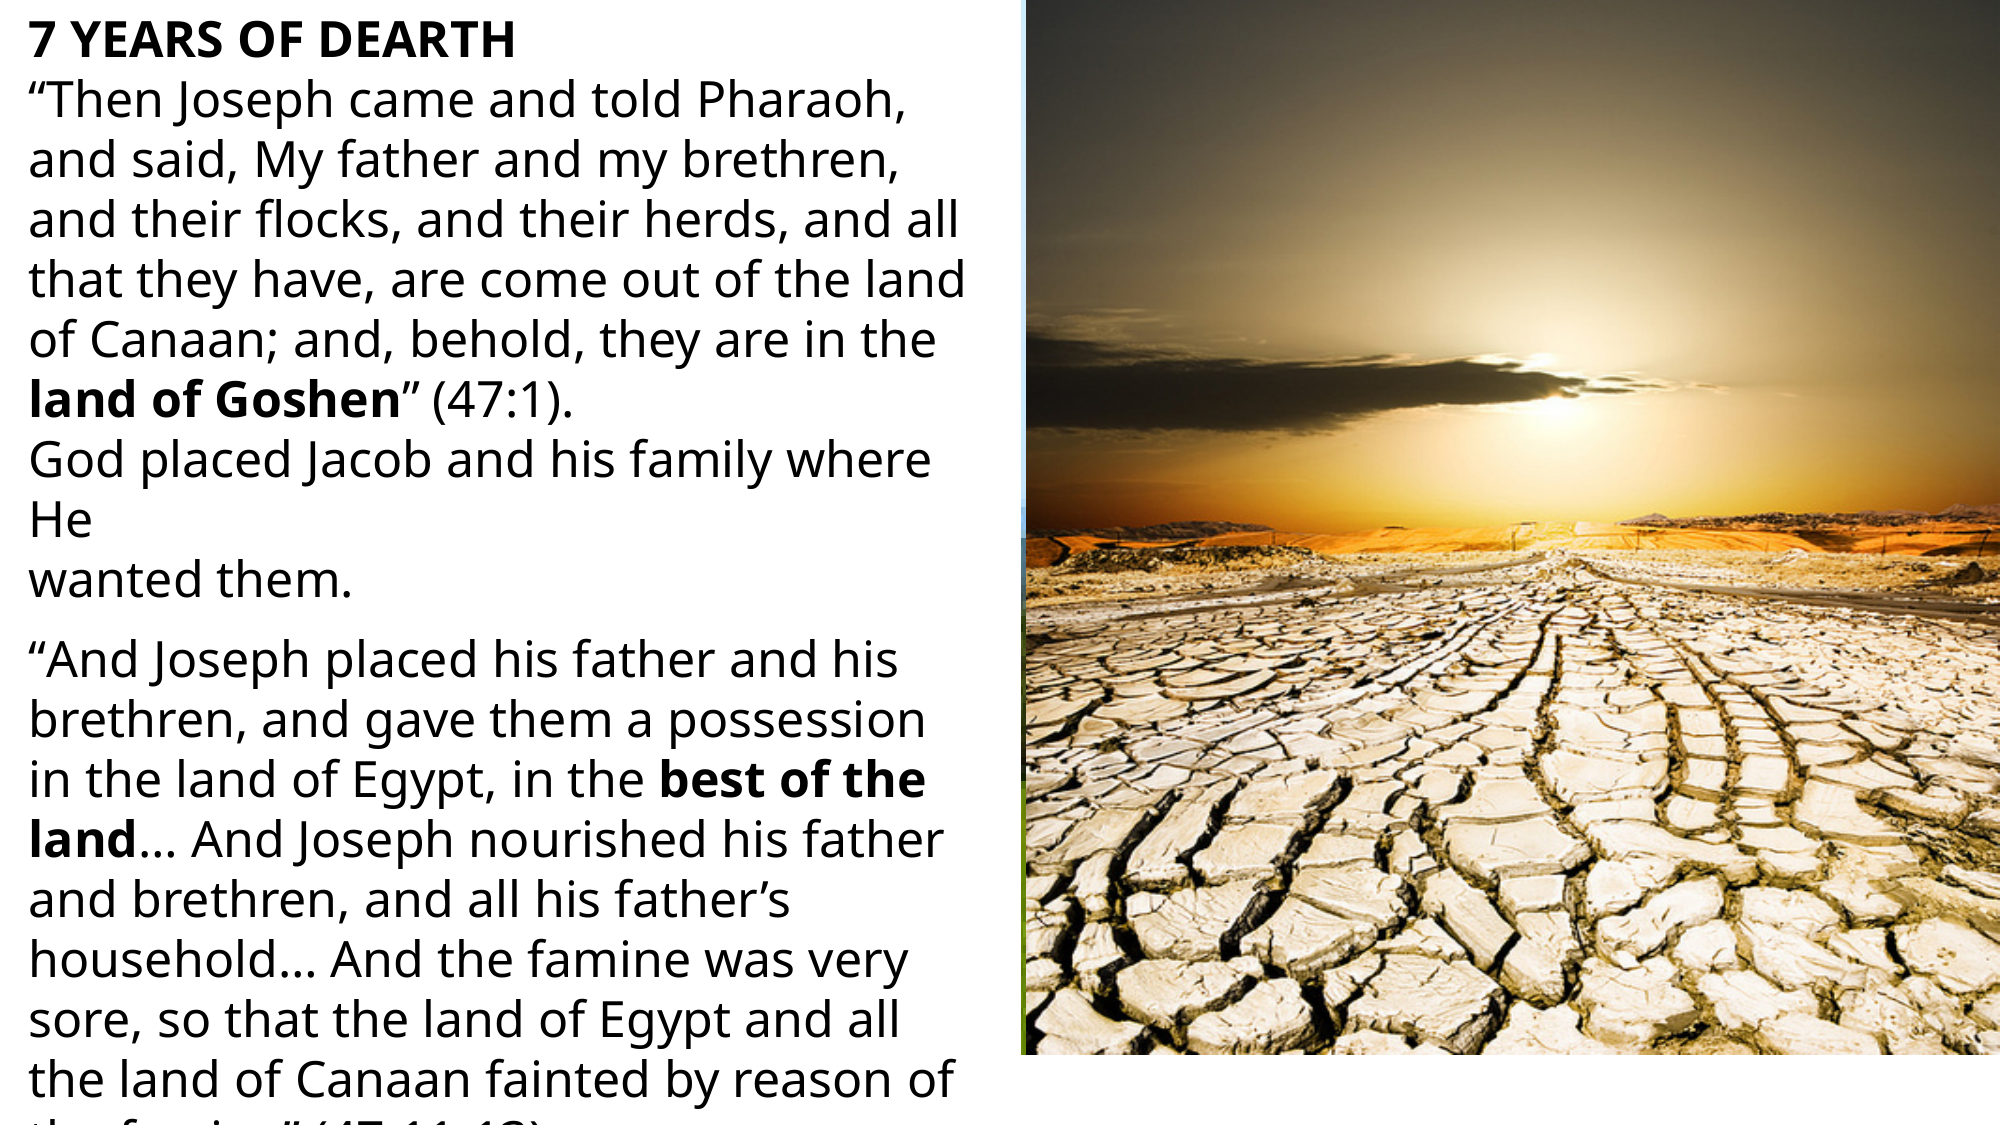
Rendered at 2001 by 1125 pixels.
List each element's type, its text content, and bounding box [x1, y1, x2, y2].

picture [1021, 0, 2000, 1055]
text_box 7 YEARS OF DEARTH “Then Joseph came and told Pharaoh, and said, My father and my brethren, and their flocks, and their herds, and all that they have, are come out of the land of Canaan; and, behold, they are in the land of Goshen” (47:1). God placed Jacob and his family where He wanted them. “And Joseph placed his father and his brethren, and gave them a possession in the land of Egypt, in the best of the land… And Joseph nourished his father and brethren, and all his father’s household… And the famine was very sore, so that the land of Egypt and all the land of Canaan fainted by reason of the famine” (47:11-13). While the world suffered—Israel prospered. [14, 0, 994, 1125]
